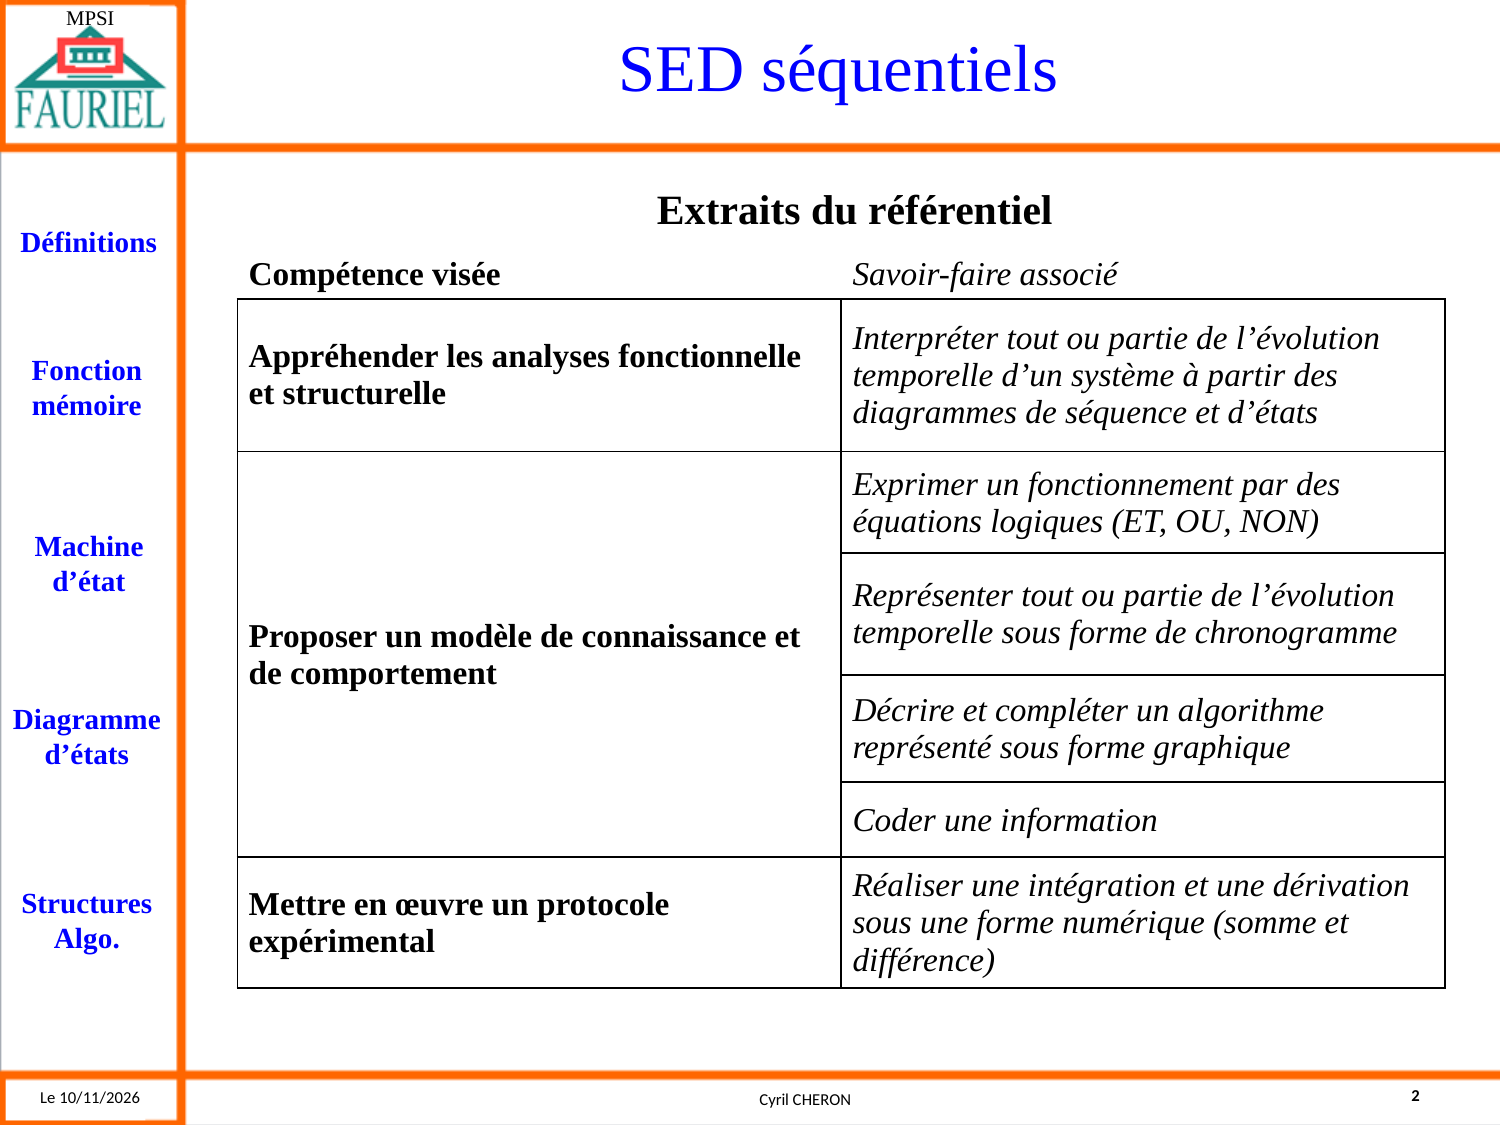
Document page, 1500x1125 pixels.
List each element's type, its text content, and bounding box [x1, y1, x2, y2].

table_cell Proposer un modèle de connaissance et de comportement [238, 452, 840, 856]
table_cell Interpréter tout ou partie de l’évolution temporelle d’un système à partir des diagrammes de séquence et d’états [842, 300, 1444, 451]
text_box Extraits du référentiel [642, 175, 1068, 240]
table_cell Mettre en œuvre un protocole expérimental [238, 858, 840, 987]
picture [0, 0, 1500, 1125]
table_cell Décrire et compléter un algorithme représenté sous forme graphique [842, 676, 1444, 781]
table_cell Coder une information [842, 783, 1444, 856]
table_cell Exprimer un fonctionnement par des équations logiques (ET, OU, NON) [842, 452, 1444, 552]
table_header Compétence visée [238, 249, 840, 298]
table_cell Appréhender les analyses fonctionnelle et structurelle [238, 300, 840, 451]
table_cell Représenter tout ou partie de l’évolution temporelle sous forme de chronogramme [842, 554, 1444, 674]
table_cell Réaliser une intégration et une dérivation sous une forme numérique (somme et différence) [842, 858, 1444, 987]
table_header Savoir-faire associé [842, 249, 1444, 298]
